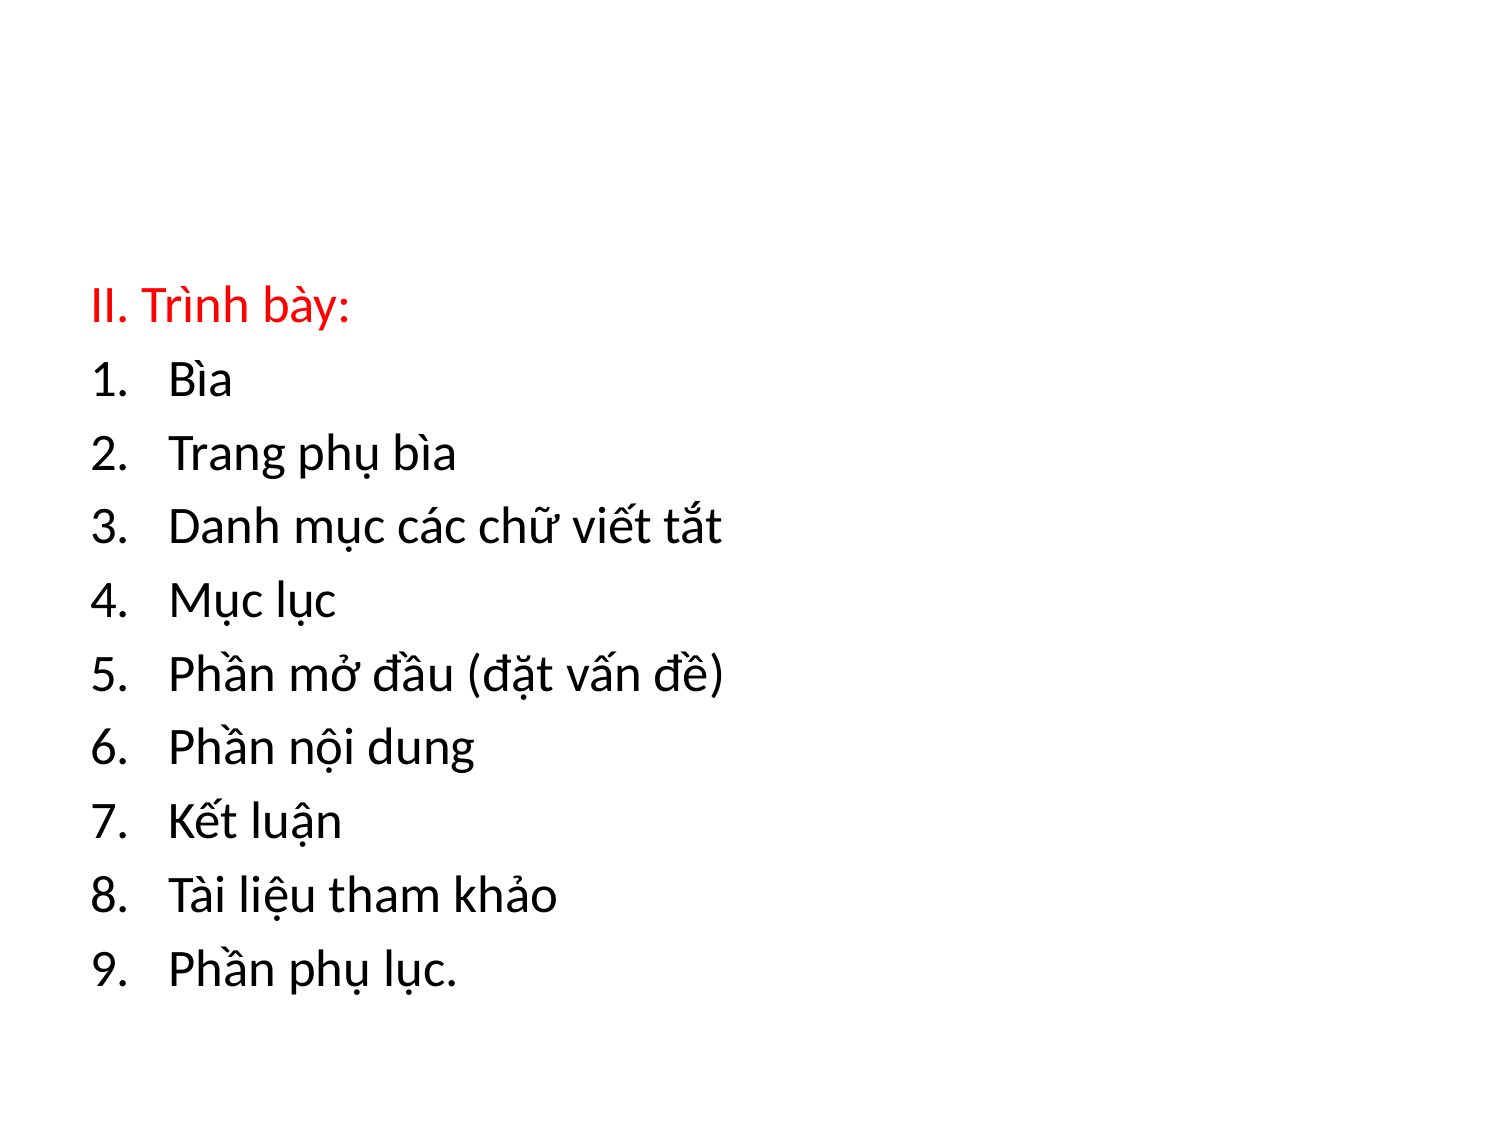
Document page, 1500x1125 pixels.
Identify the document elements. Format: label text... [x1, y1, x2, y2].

list II. Trình bày: Bìa Trang phụ bìa Danh mục các chữ viết tắt Mục lục Phần mở đầu (đặt vấn đề) Phần nội dung Kết luận Tài liệu tham khảo Phần phụ lục. [75, 262, 1425, 1005]
